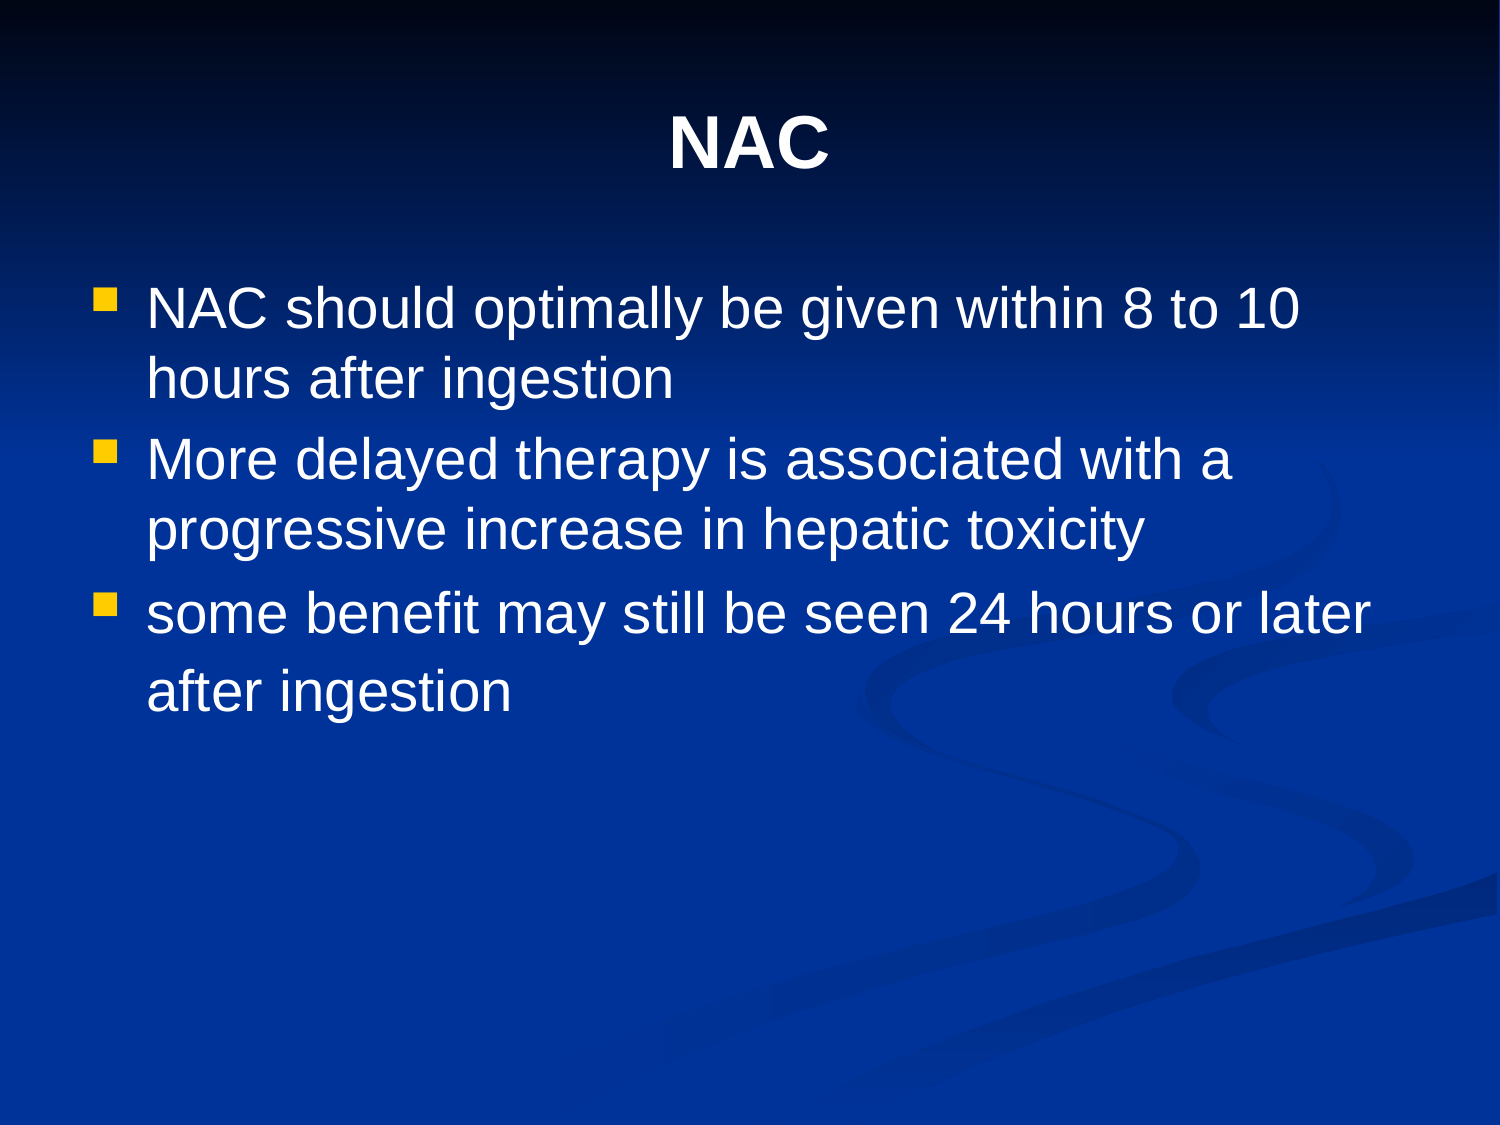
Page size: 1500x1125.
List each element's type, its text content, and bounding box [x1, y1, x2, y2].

title NAC [74, 44, 1426, 233]
list NAC should optimally be given within 8 to 10 hours after ingestion More delayed therapy is associated with a progressive increase in hepatic toxicity some benefit may still be seen 24 hours or later after ingestion [74, 262, 1426, 1006]
